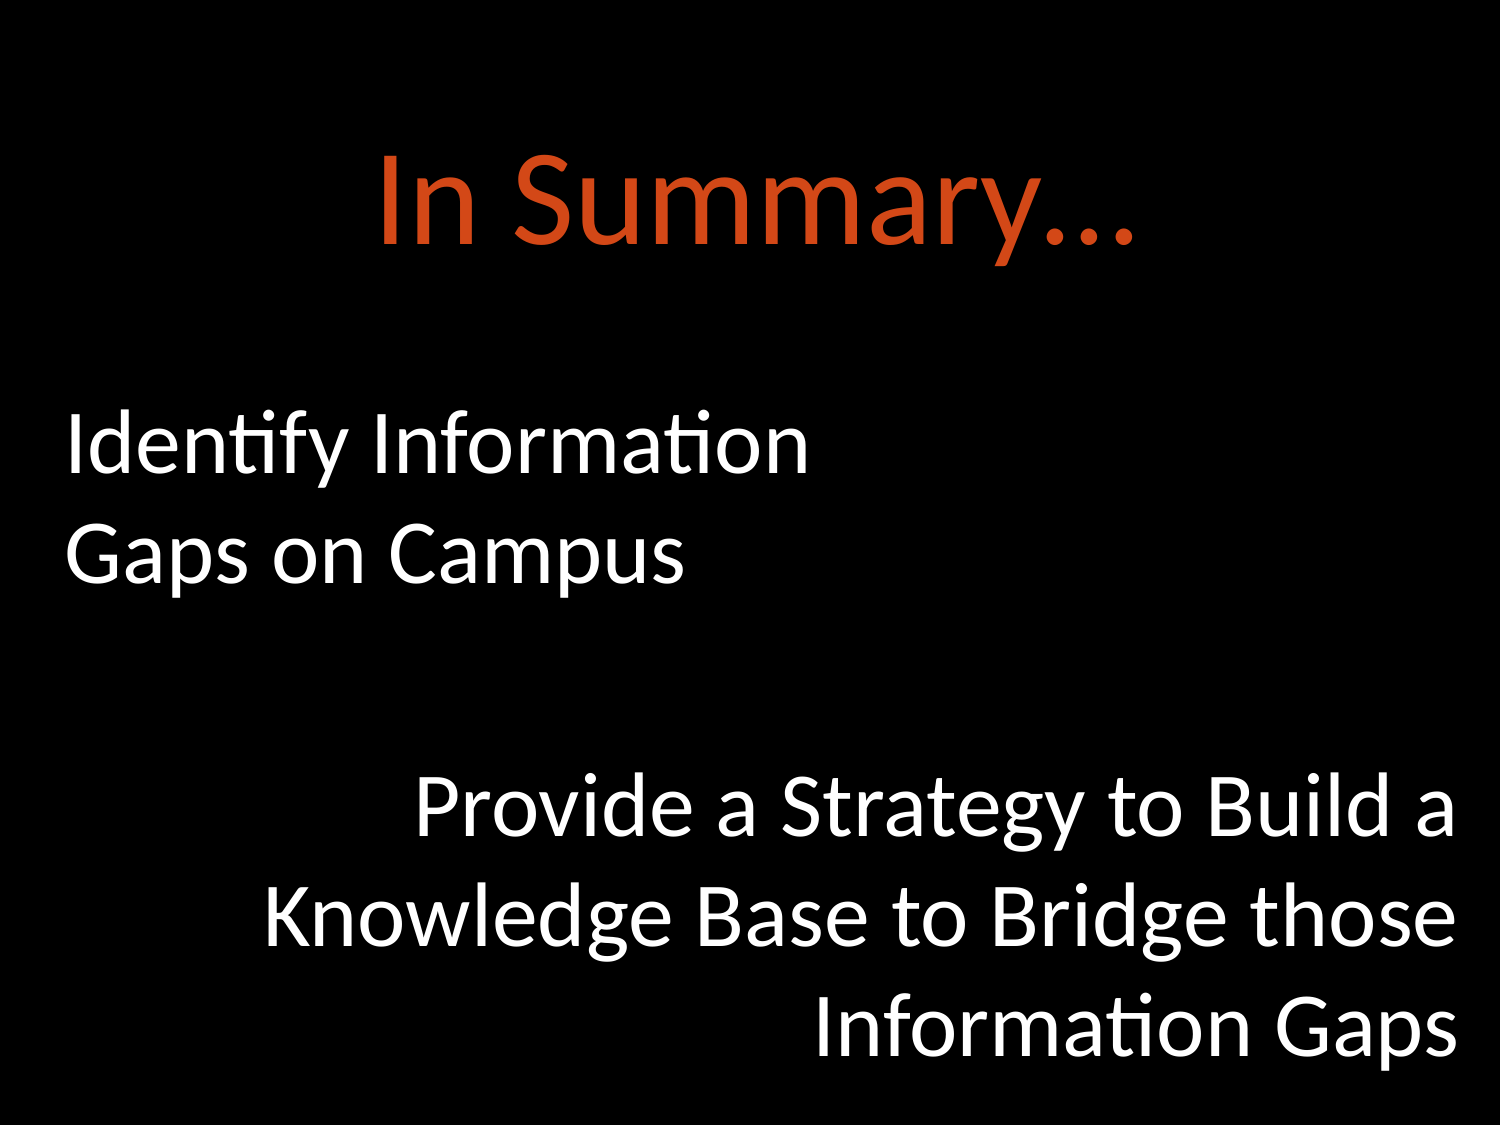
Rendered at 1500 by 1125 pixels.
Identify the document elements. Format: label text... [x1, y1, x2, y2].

text_box Identify Information Gaps on Campus [49, 374, 963, 610]
text_box In Summary… [274, 99, 1238, 280]
text_box Provide a Strategy to Build a Knowledge Base to Bridge those Information Gaps [225, 737, 1475, 1083]
